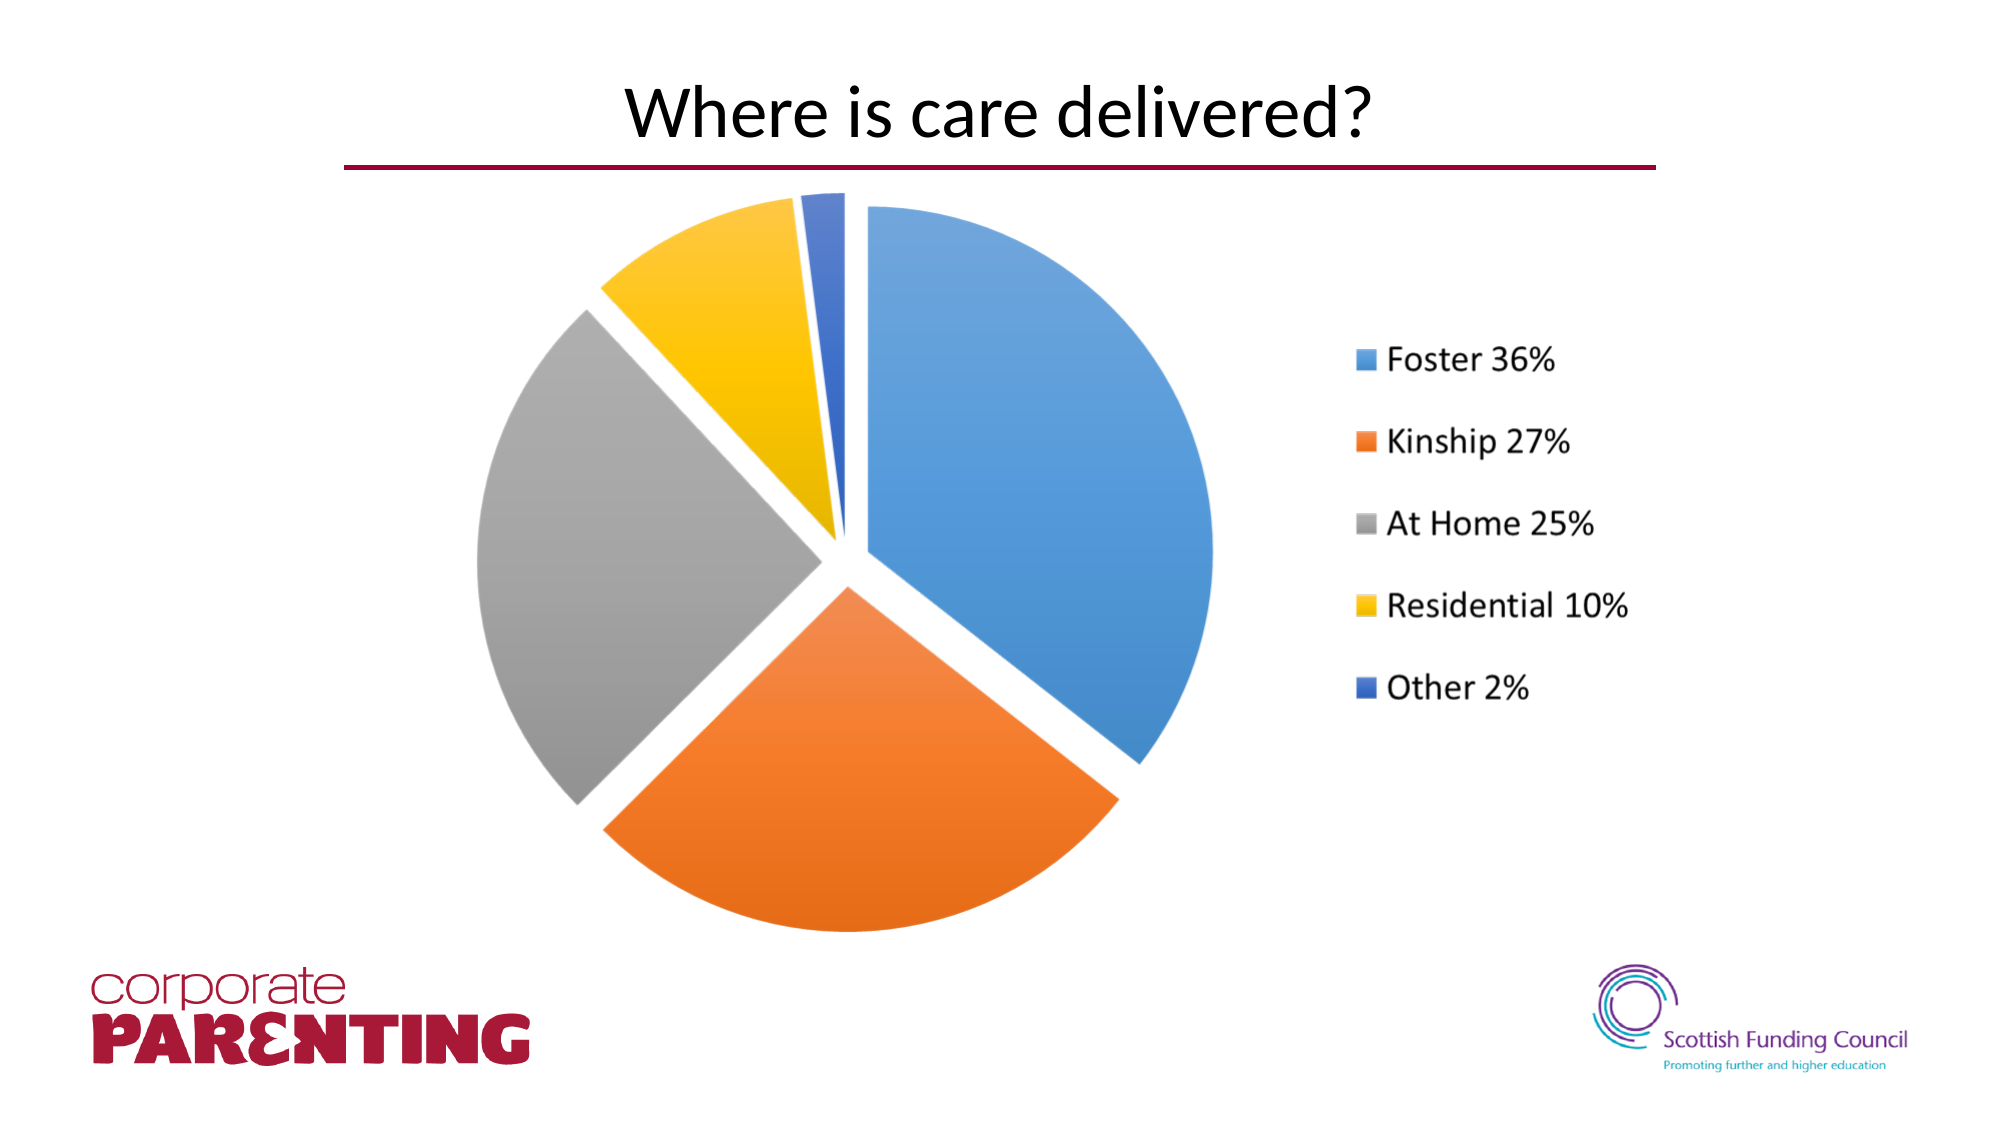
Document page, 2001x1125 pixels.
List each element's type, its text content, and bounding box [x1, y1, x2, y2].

picture [63, 964, 554, 1084]
picture [318, 169, 1922, 1077]
text_box Where is care delivered? [344, 54, 1656, 165]
